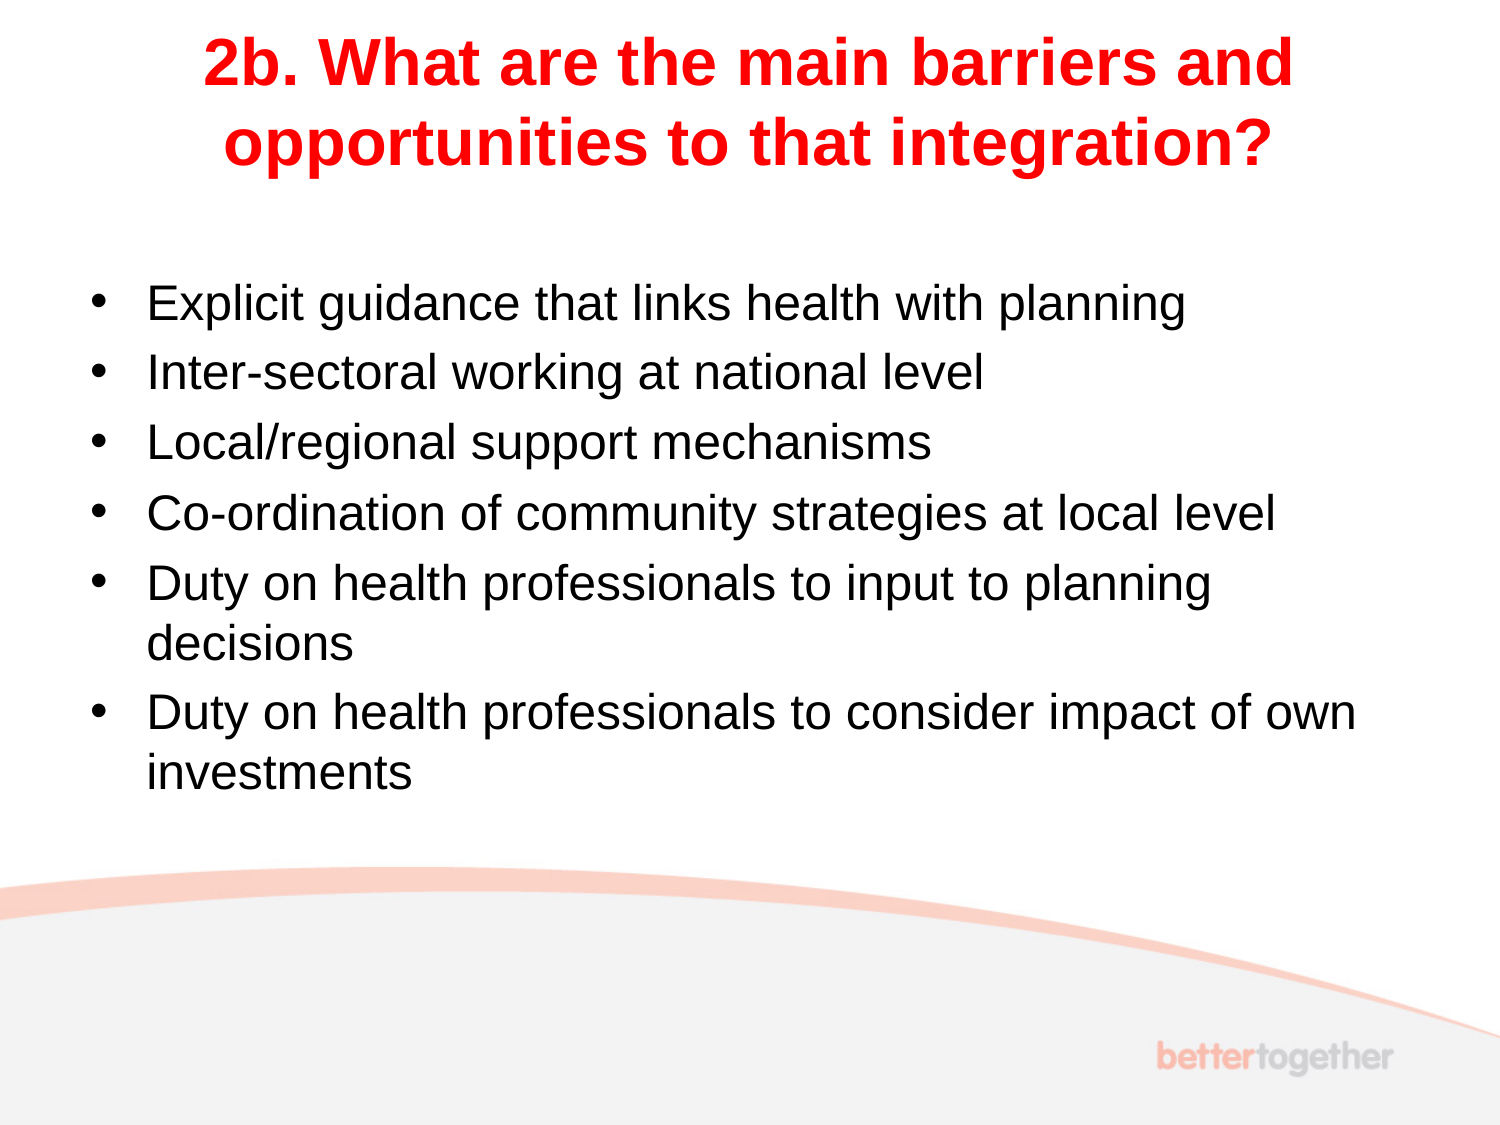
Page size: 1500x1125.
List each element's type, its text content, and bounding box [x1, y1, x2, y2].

picture [0, 0, 1500, 1125]
list Explicit guidance that links health with planning Inter-sectoral working at national level Local/regional support mechanisms Co-ordination of community strategies at local level Duty on health professionals to input to planning decisions Duty on health professionals to consider impact of own investments [75, 262, 1425, 1005]
title 2b. What are the main barriers and opportunities to that integration? [75, 45, 1425, 233]
